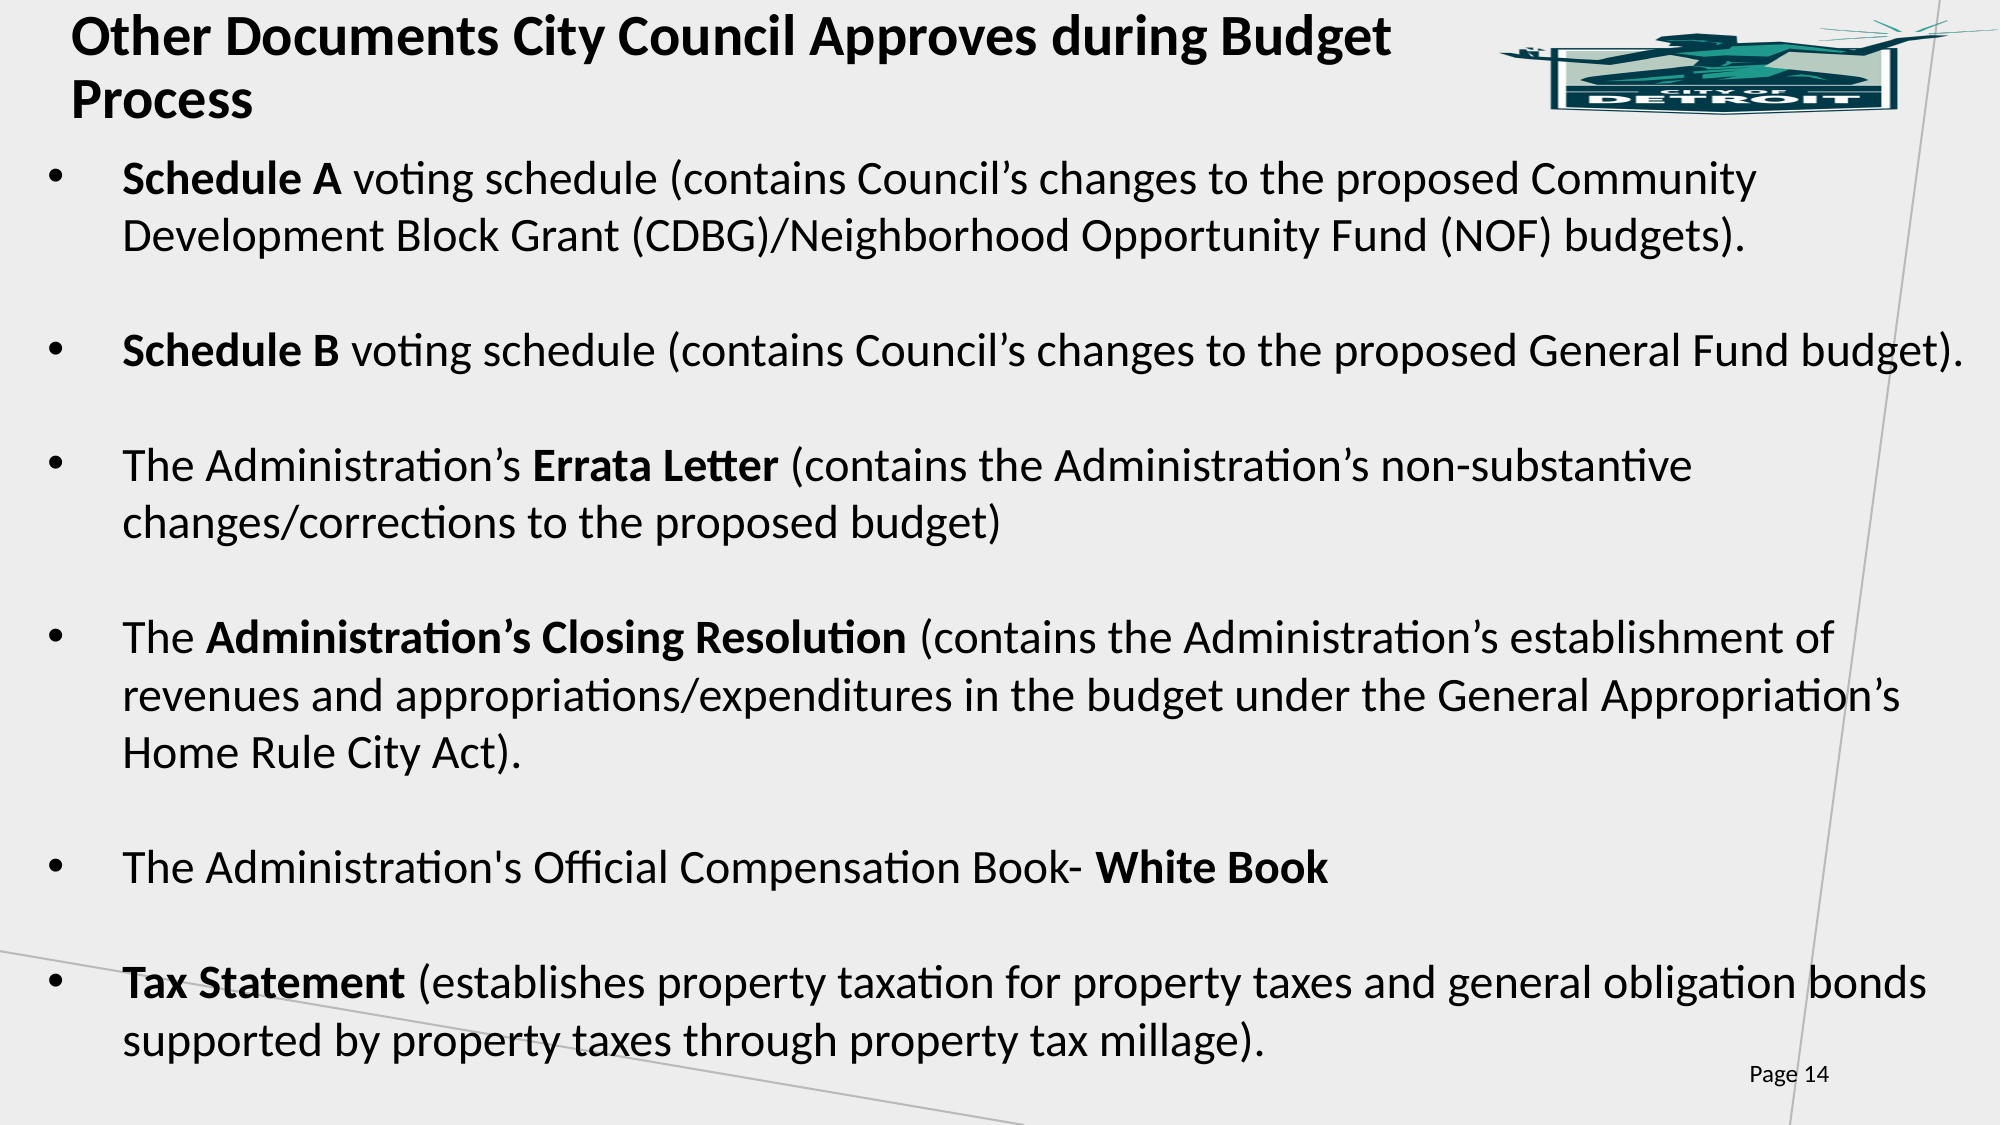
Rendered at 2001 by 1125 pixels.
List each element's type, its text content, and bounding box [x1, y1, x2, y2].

text_box Schedule A voting schedule (contains Council’s changes to the proposed Community Development Block Grant (CDBG)/Neighborhood Opportunity Fund (NOF) budgets). Schedule B voting schedule (contains Council’s changes to the proposed General Fund budget). The Administration’s Errata Letter (contains the Administration’s non-substantive changes/corrections to the proposed budget) The Administration’s Closing Resolution (contains the Administration’s establishment of revenues and appropriations/expenditures in the budget under the General Appropriation’s Home Rule City Act). The Administration's Official Compensation Book- White Book Tax Statement (establishes property taxation for property taxes and general obligation bonds supported by property taxes through property tax millage). [32, 139, 2000, 1074]
text_box Page 14 [1734, 1050, 1923, 1111]
picture [1670, 96, 1706, 103]
picture [1823, 96, 1859, 103]
picture [1803, 96, 1817, 103]
picture [1633, 75, 1685, 80]
picture [1712, 96, 1746, 103]
picture [1636, 96, 1664, 103]
picture [1752, 96, 1798, 103]
title Other Documents City Council Approves during Budget Process [56, 0, 1513, 139]
picture [1499, 20, 2000, 115]
picture [1682, 45, 1843, 56]
picture [1589, 96, 1630, 103]
